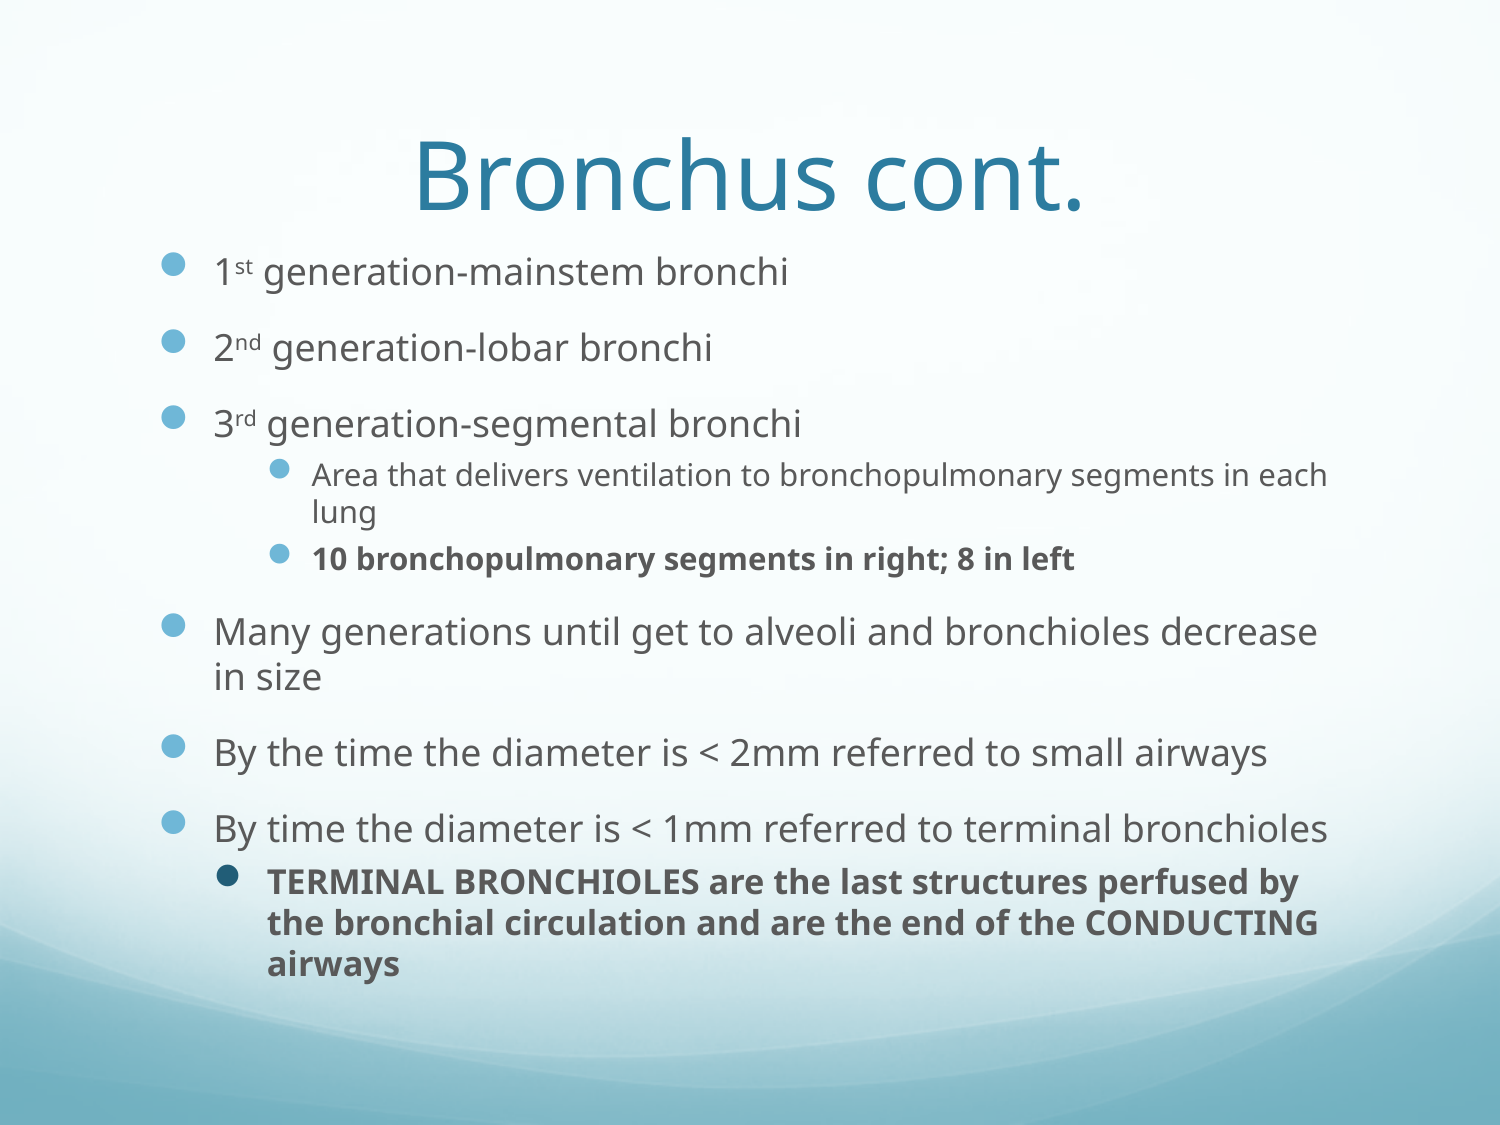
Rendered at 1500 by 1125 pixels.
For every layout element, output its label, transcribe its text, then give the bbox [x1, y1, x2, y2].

title Bronchus cont. [90, 17, 1410, 237]
list 1st generation-mainstem bronchi 2nd generation-lobar bronchi 3rd generation-segmental bronchi Area that delivers ventilation to bronchopulmonary segments in each lung 10 bronchopulmonary segments in right; 8 in left Many generations until get to alveoli and bronchioles decrease in size By the time the diameter is < 2mm referred to small airways By time the diameter is < 1mm referred to terminal bronchioles TERMINAL BRONCHIOLES are the last structures perfused by the bronchial circulation and are the end of the CONDUCTING airways [143, 240, 1359, 1039]
